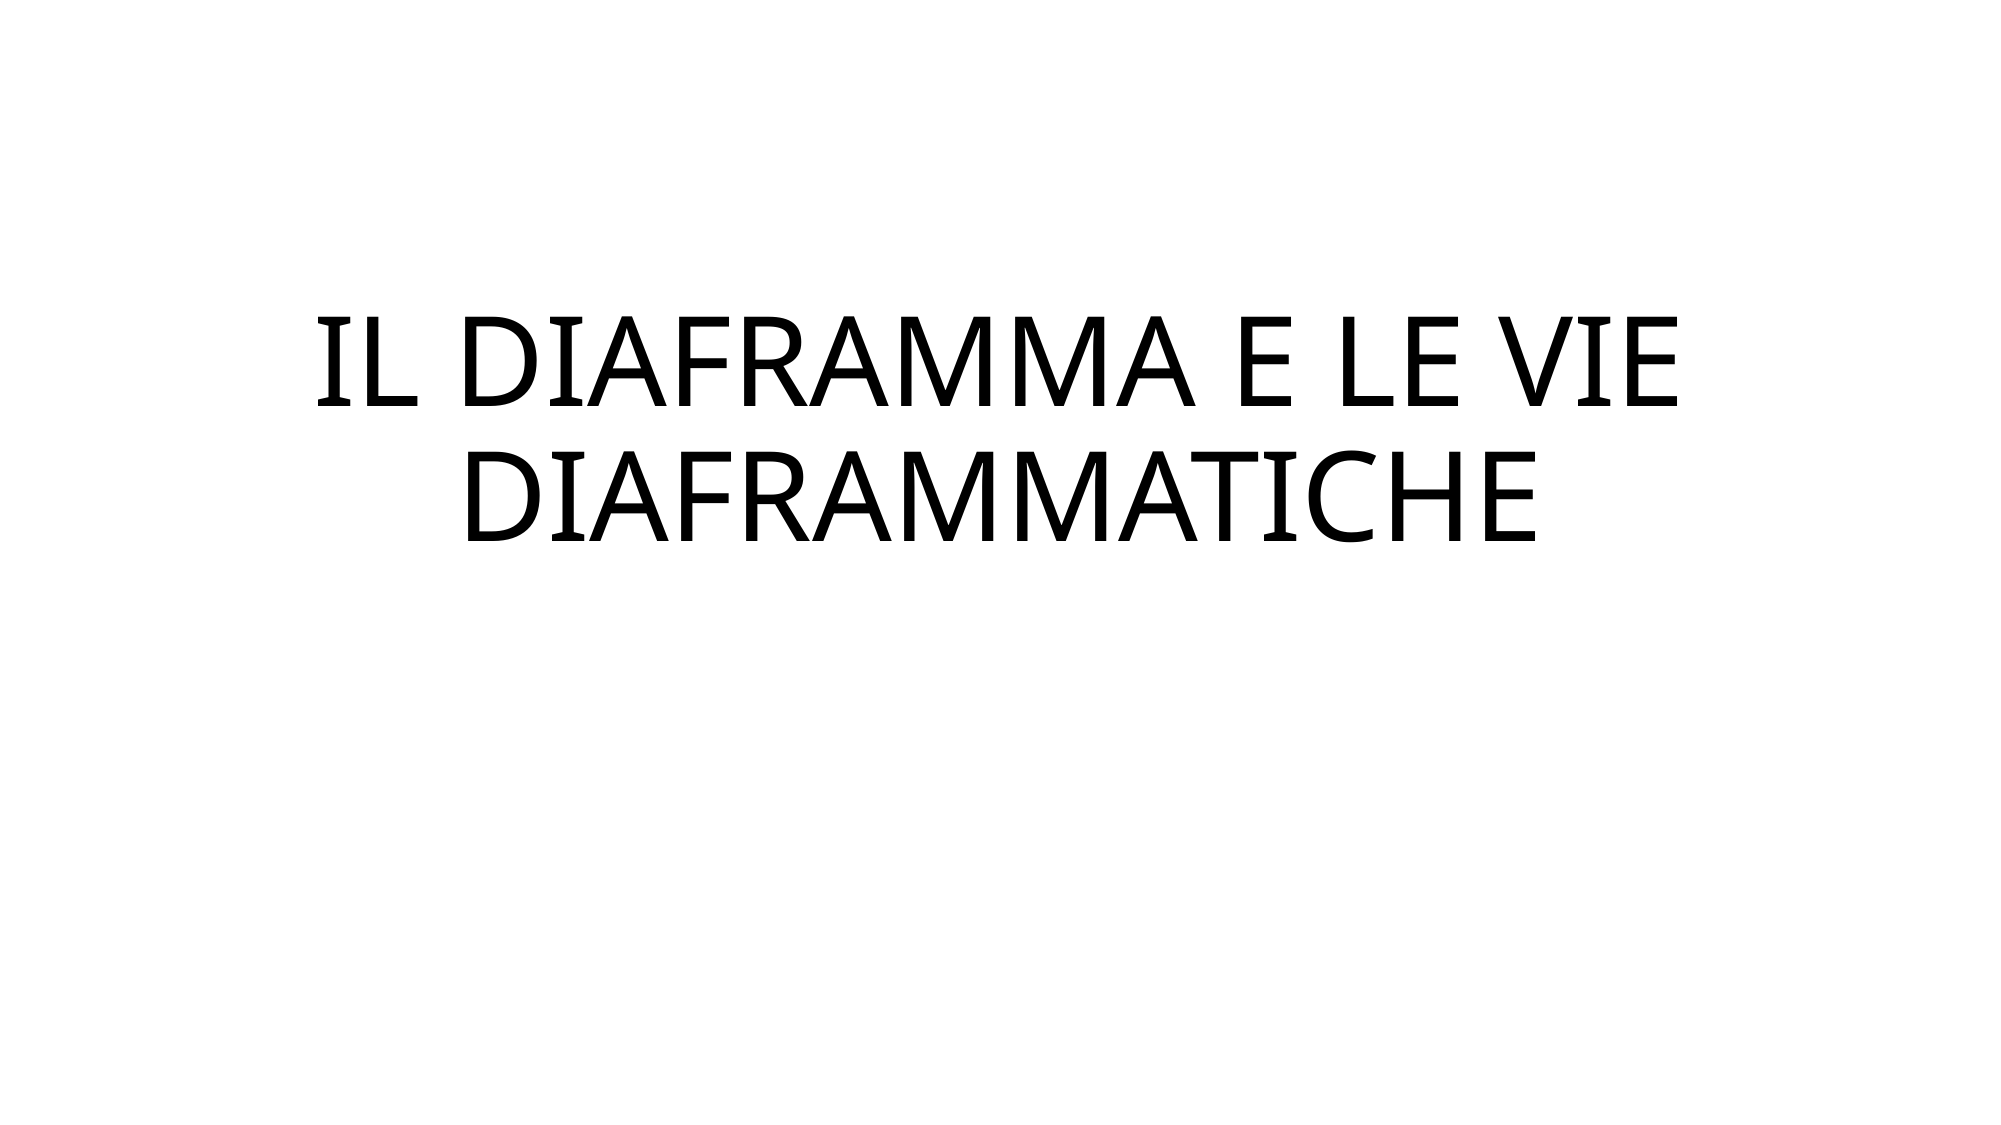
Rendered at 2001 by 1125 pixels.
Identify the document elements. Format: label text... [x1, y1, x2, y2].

title IL DIAFRAMMA E LE VIE DIAFRAMMATICHE [249, 184, 1750, 576]
